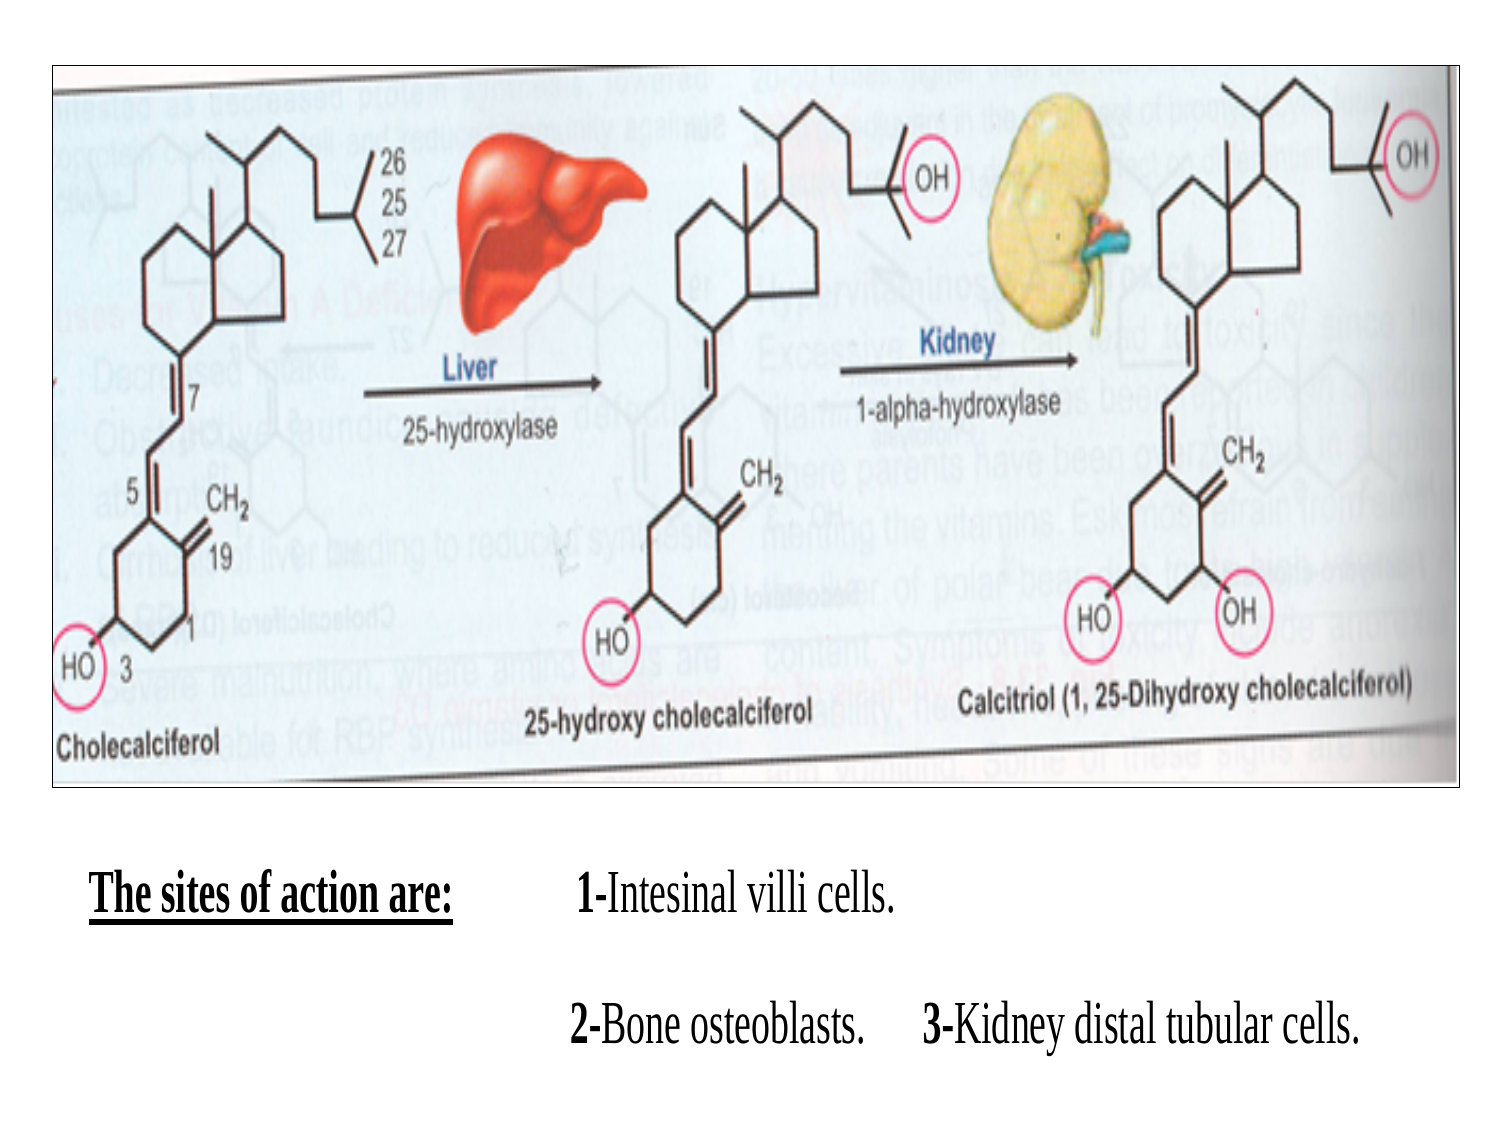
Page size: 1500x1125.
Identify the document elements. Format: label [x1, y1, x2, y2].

picture [88, 857, 1424, 1059]
list [52, 66, 1459, 788]
